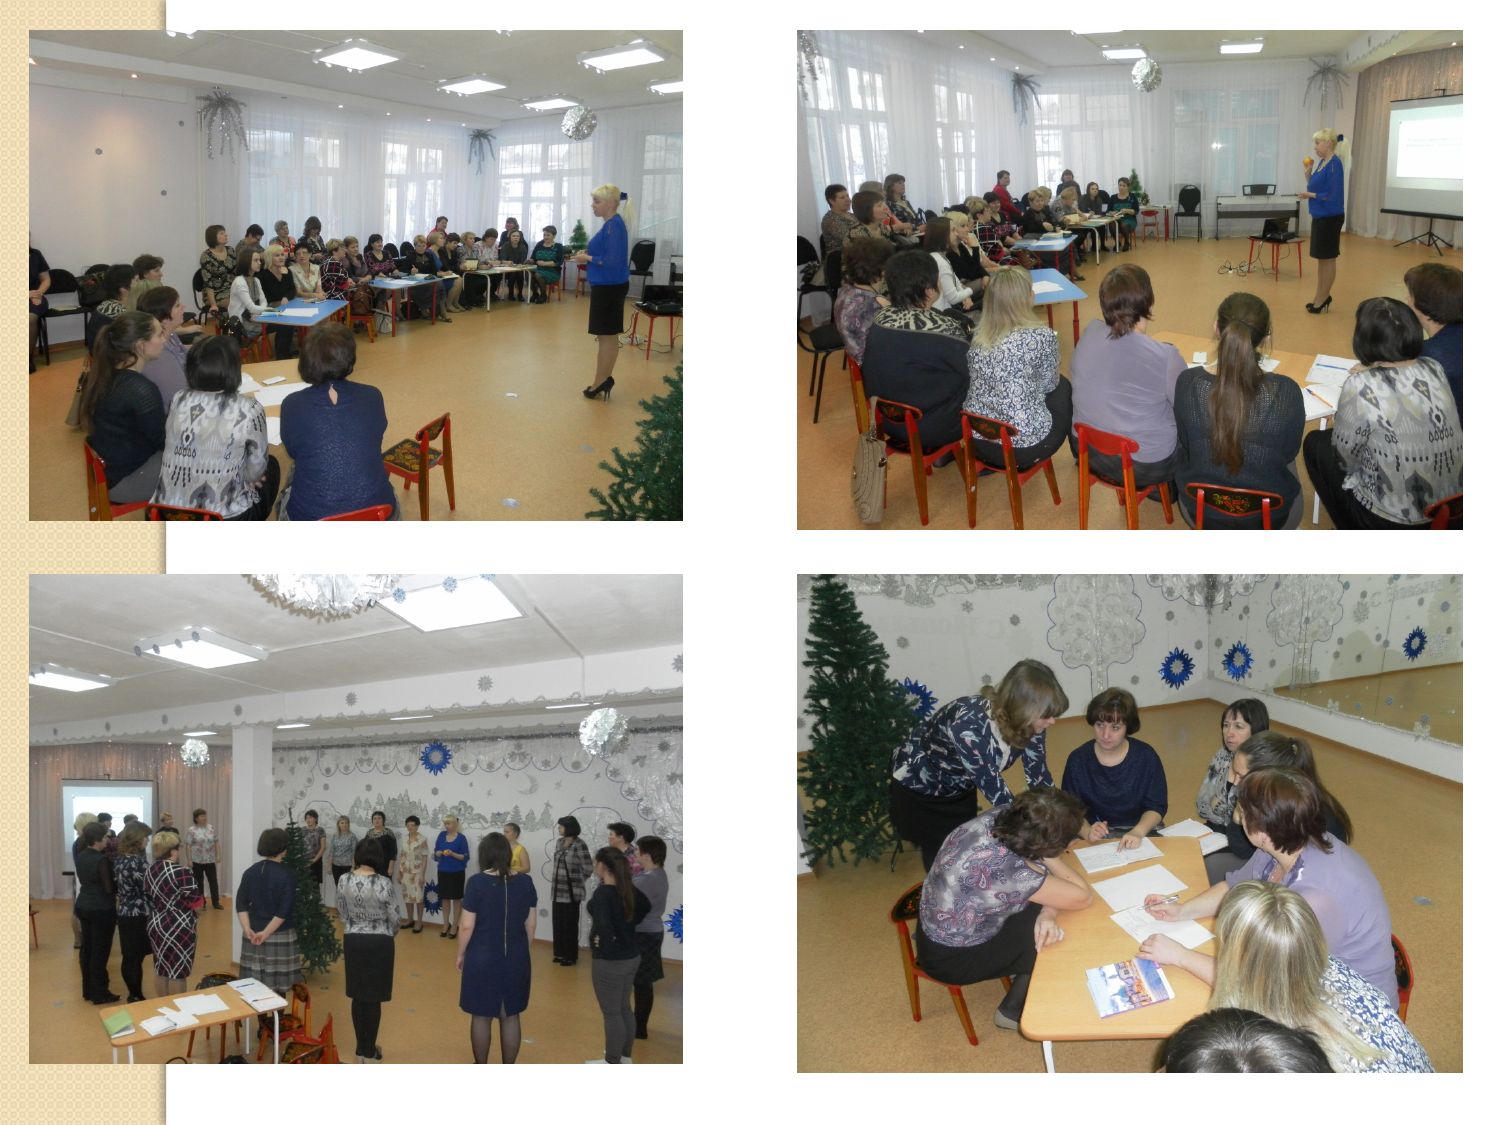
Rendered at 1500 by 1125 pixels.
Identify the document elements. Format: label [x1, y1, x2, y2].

picture [29, 30, 683, 521]
picture [796, 573, 1463, 1074]
picture [29, 573, 683, 1065]
picture [796, 30, 1463, 530]
